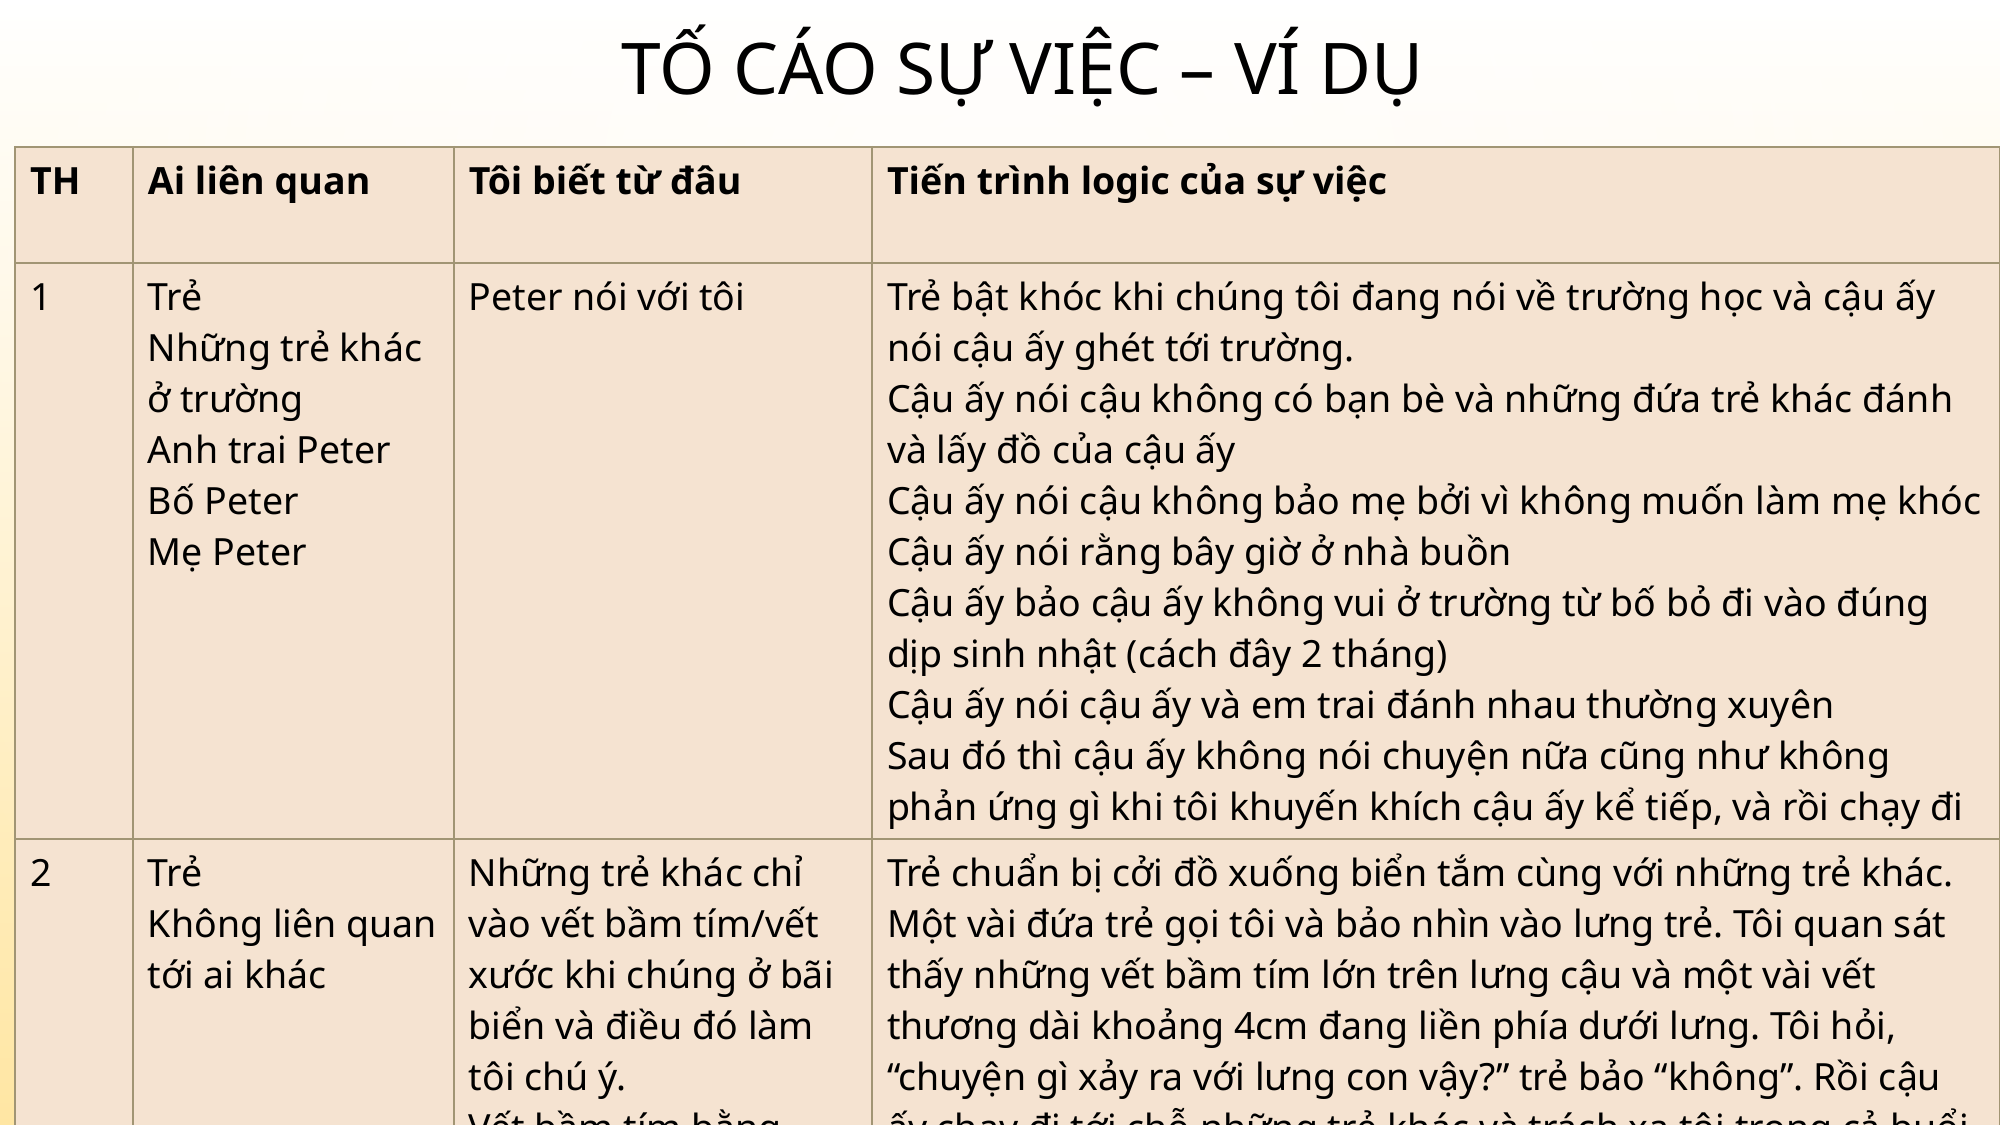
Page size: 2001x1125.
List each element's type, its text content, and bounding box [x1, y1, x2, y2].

table_cell Trẻ Không liên quan tới ai khác [134, 840, 453, 1125]
table_cell Trẻ chuẩn bị cởi đồ xuống biển tắm cùng với những trẻ khác. Một vài đứa trẻ gọi tôi và bảo nhìn vào lưng trẻ. Tôi quan sát thấy những vết bầm tím lớn trên lưng cậu và một vài vết thương dài khoảng 4cm đang liền phía dưới lưng. Tôi hỏi, “chuyện gì xảy ra với lưng con vậy?” trẻ bảo “không”. Rồi cậu ấy chạy đi tới chỗ những trẻ khác và trách xa tôi trong cả buổi dã ngoại. [873, 840, 1999, 1125]
title Tố cáo sự việc – Ví dụ [324, 25, 1720, 118]
table_cell Trẻ Những trẻ khác ở trường Anh trai Peter Bố Peter Mẹ Peter [134, 264, 453, 838]
table_cell Trẻ bật khóc khi chúng tôi đang nói về trường học và cậu ấy nói cậu ấy ghét tới trường. Cậu ấy nói cậu không có bạn bè và những đứa trẻ khác đánh và lấy đồ của cậu ấy Cậu ấy nói cậu không bảo mẹ bởi vì không muốn làm mẹ khóc Cậu ấy nói rằng bây giờ ở nhà buồn Cậu ấy bảo cậu ấy không vui ở trường từ bố bỏ đi vào đúng dịp sinh nhật (cách đây 2 tháng) Cậu ấy nói cậu ấy và em trai đánh nhau thường xuyên Sau đó thì cậu ấy không nói chuyện nữa cũng như không phản ứng gì khi tôi khuyến khích cậu ấy kể tiếp, và rồi chạy đi [873, 264, 1999, 838]
table_header Ai liên quan [134, 148, 453, 262]
table_header TH [16, 148, 132, 262]
table_cell [0, 0, 2000, 246]
table_cell 2 [16, 840, 132, 1125]
table_header Tiến trình logic của sự việc [873, 148, 1999, 262]
table_header Tôi biết từ đâu [455, 148, 871, 262]
table_cell Những trẻ khác chỉ vào vết bầm tím/vết xước khi chúng ở bãi biển và điều đó làm tôi chú ý. Vết bầm tím bằng kích thước cái huy hiệu, có màu đỏ và xanh. Vết xước có máu và da xung quanh có màu đỏ. [455, 840, 871, 1125]
table_cell 1 [16, 264, 132, 838]
table_cell Peter nói với tôi [455, 264, 871, 838]
